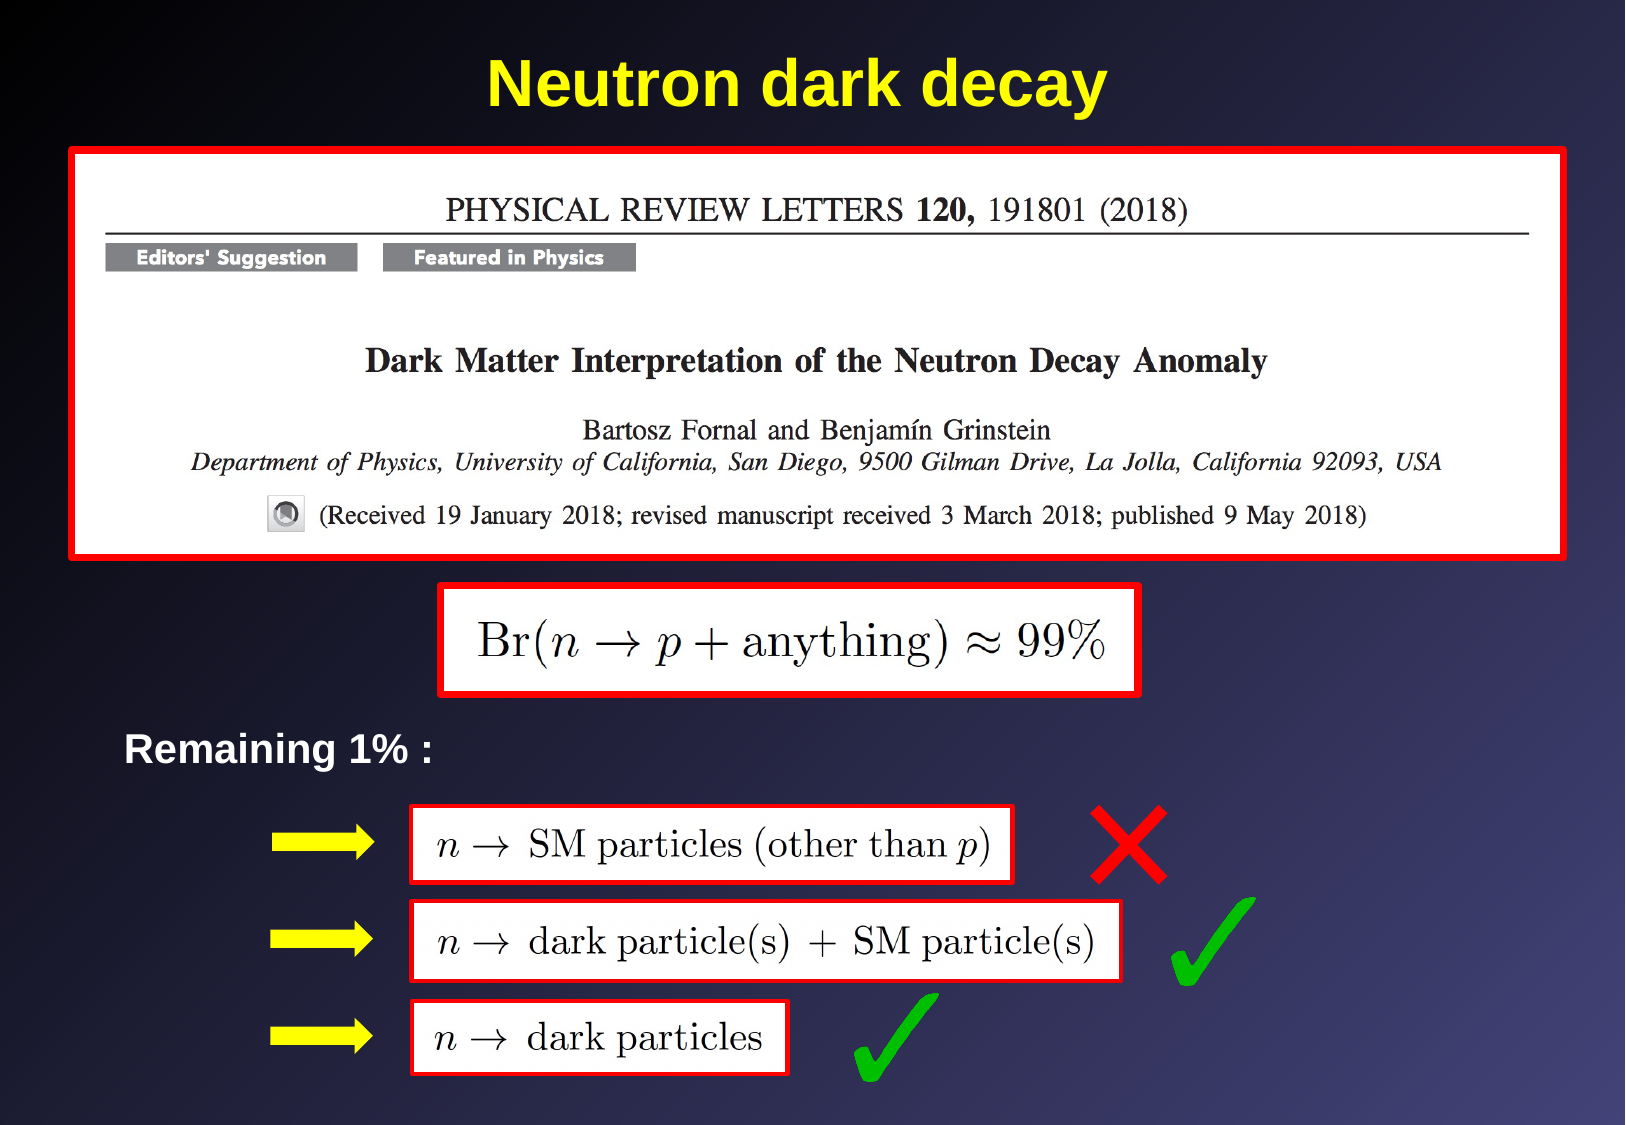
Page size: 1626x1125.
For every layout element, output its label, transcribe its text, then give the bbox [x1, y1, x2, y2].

text_box [1093, 808, 1165, 882]
text_box Neutron dark decay [472, 31, 1125, 127]
picture [413, 808, 1011, 881]
text_box Remaining 1% : [109, 704, 778, 780]
picture [74, 153, 1561, 555]
picture [413, 1002, 786, 1073]
picture [413, 903, 1120, 980]
text_box [268, 918, 376, 959]
picture [1171, 897, 1256, 986]
picture [443, 588, 1135, 691]
text_box [269, 821, 377, 862]
text_box [268, 1015, 375, 1056]
picture [854, 993, 939, 1082]
